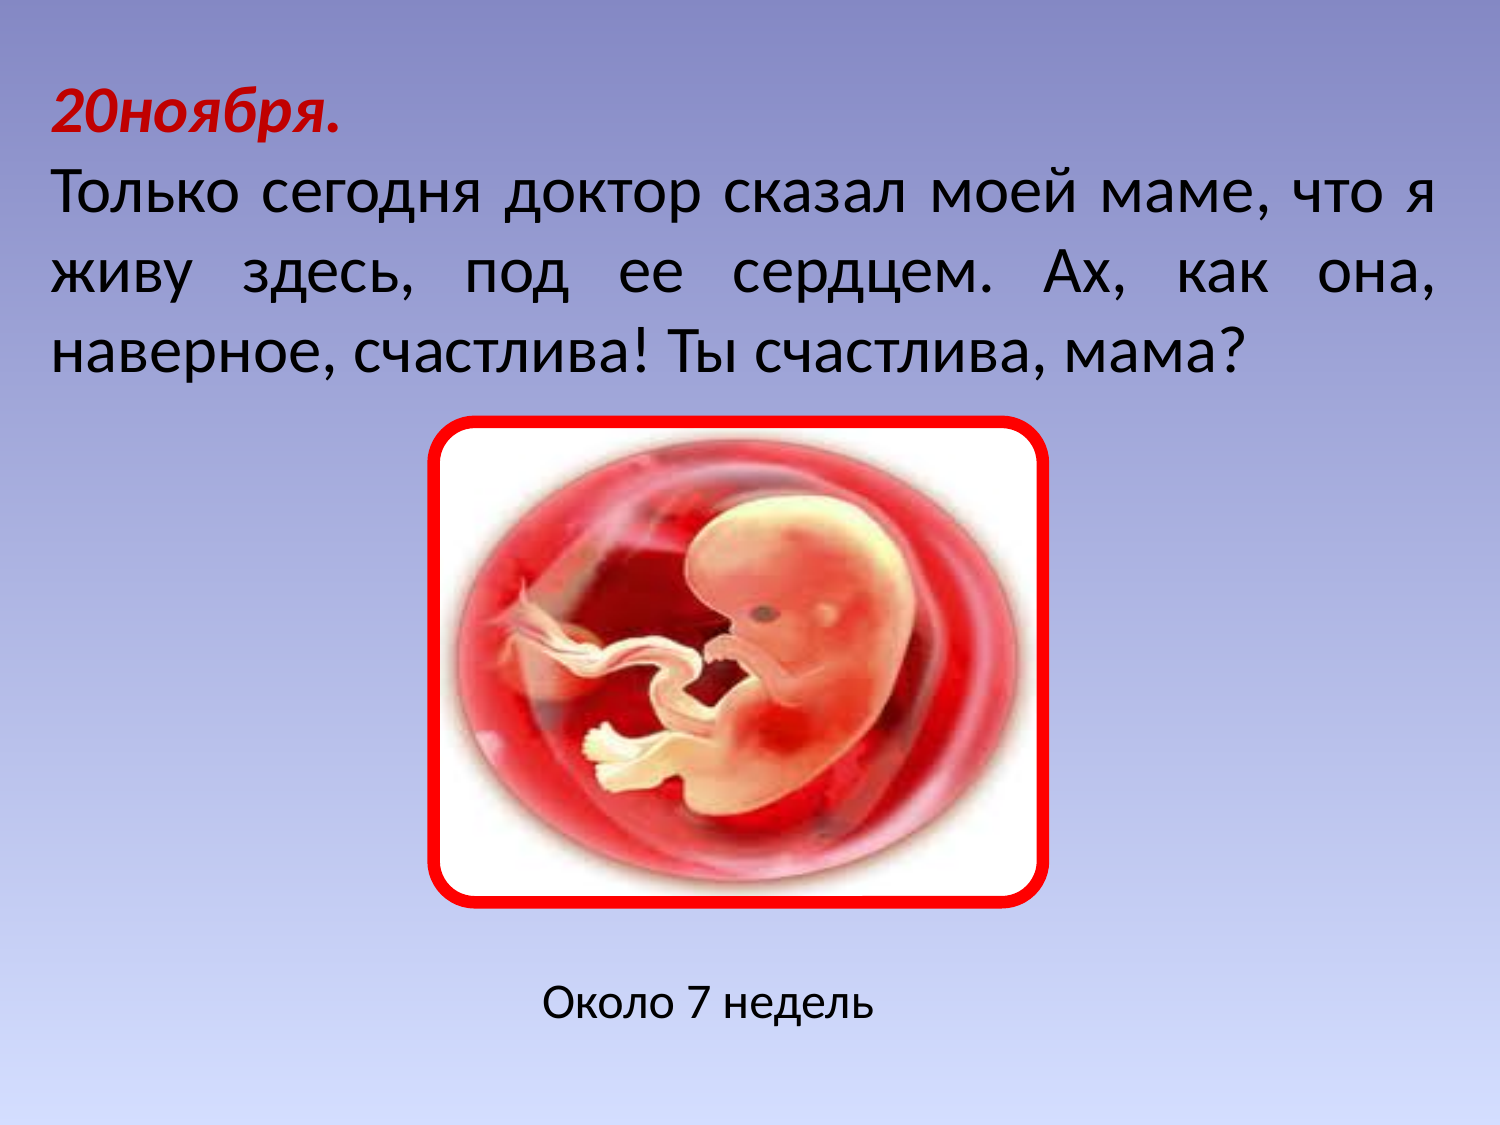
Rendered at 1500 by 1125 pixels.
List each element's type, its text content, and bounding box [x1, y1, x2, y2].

picture [433, 421, 1044, 903]
text_box Около 7 недель [527, 960, 1079, 1036]
text_box 20ноября. Только сегодня доктор сказал моей маме, что я живу здесь, под ее сердцем. Ах, как она, наверное, счастлива! Ты счастлива, мама? [35, 58, 1454, 394]
